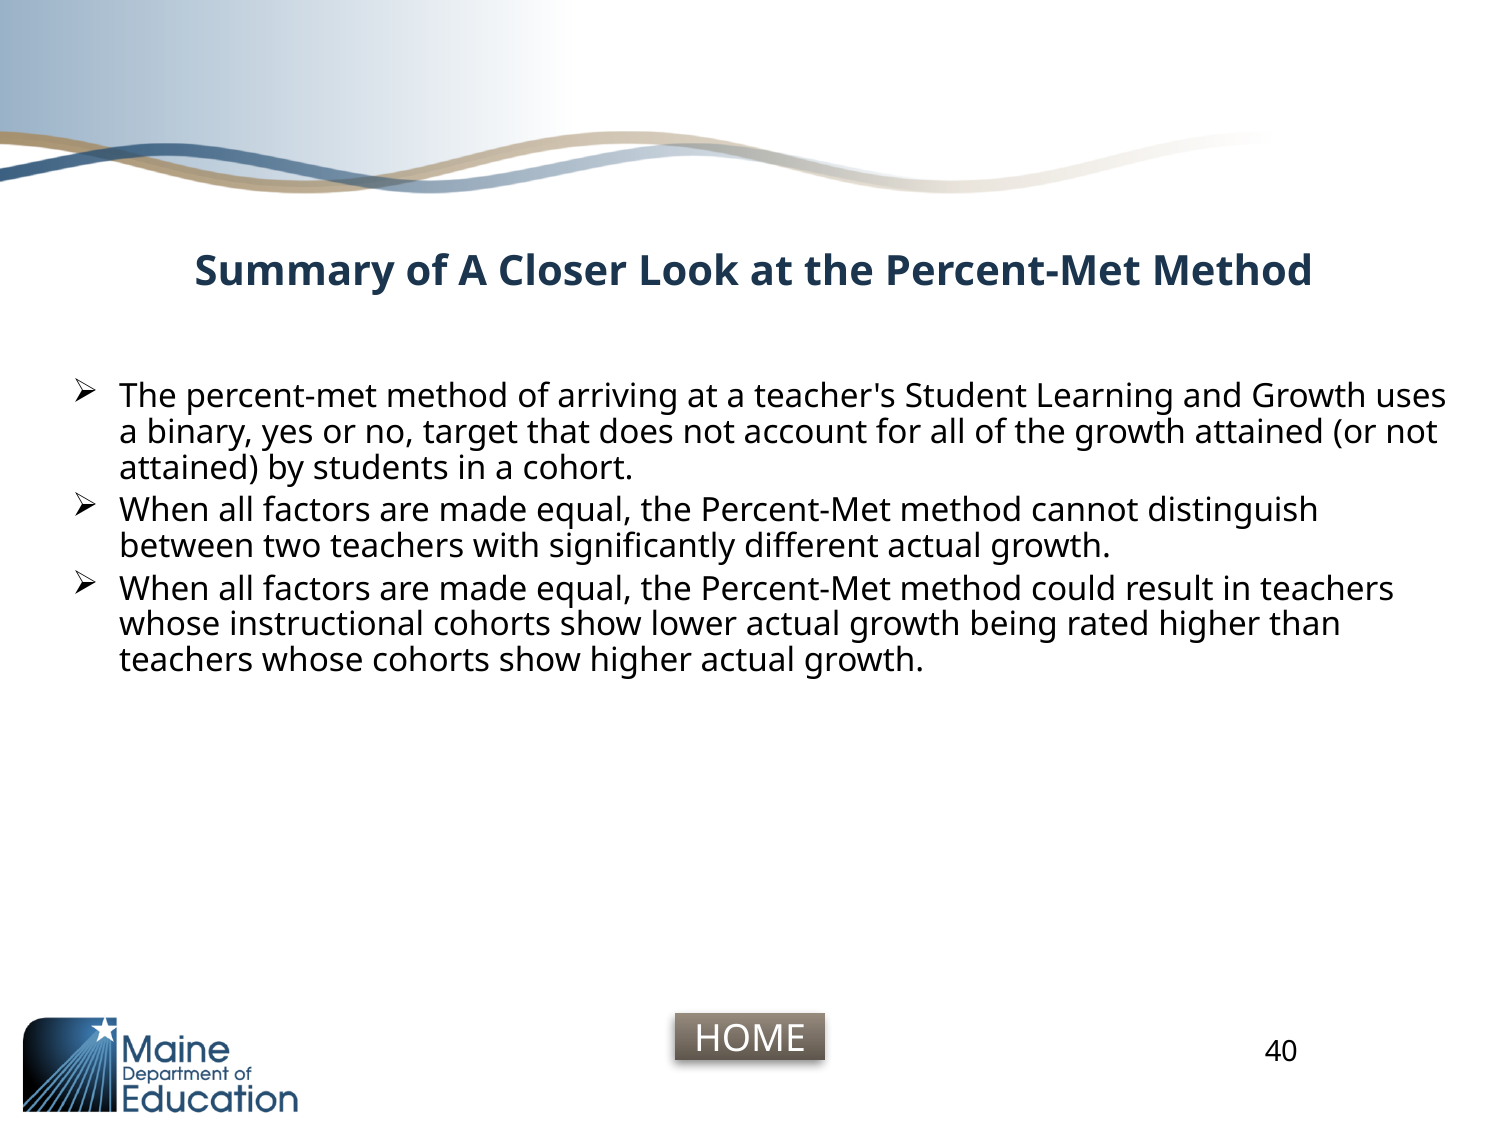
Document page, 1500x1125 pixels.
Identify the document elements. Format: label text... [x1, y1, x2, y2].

title Summary of A Closer Look at the Percent-Met Method [4, 200, 1500, 338]
picture [0, 0, 1500, 1125]
slide_number 40 [1250, 1024, 1425, 1103]
text_box The percent-met method of arriving at a teacher's Student Learning and Growth uses a binary, yes or no, target that does not account for all of the growth attained (or not attained) by students in a cohort. When all factors are made equal, the Percent-Met method cannot distinguish between two teachers with significantly different actual growth. When all factors are made equal, the Percent-Met method could result in teachers whose instructional cohorts show lower actual growth being rated higher than teachers whose cohorts show higher actual growth. [57, 371, 1470, 897]
list [37, 350, 1450, 950]
